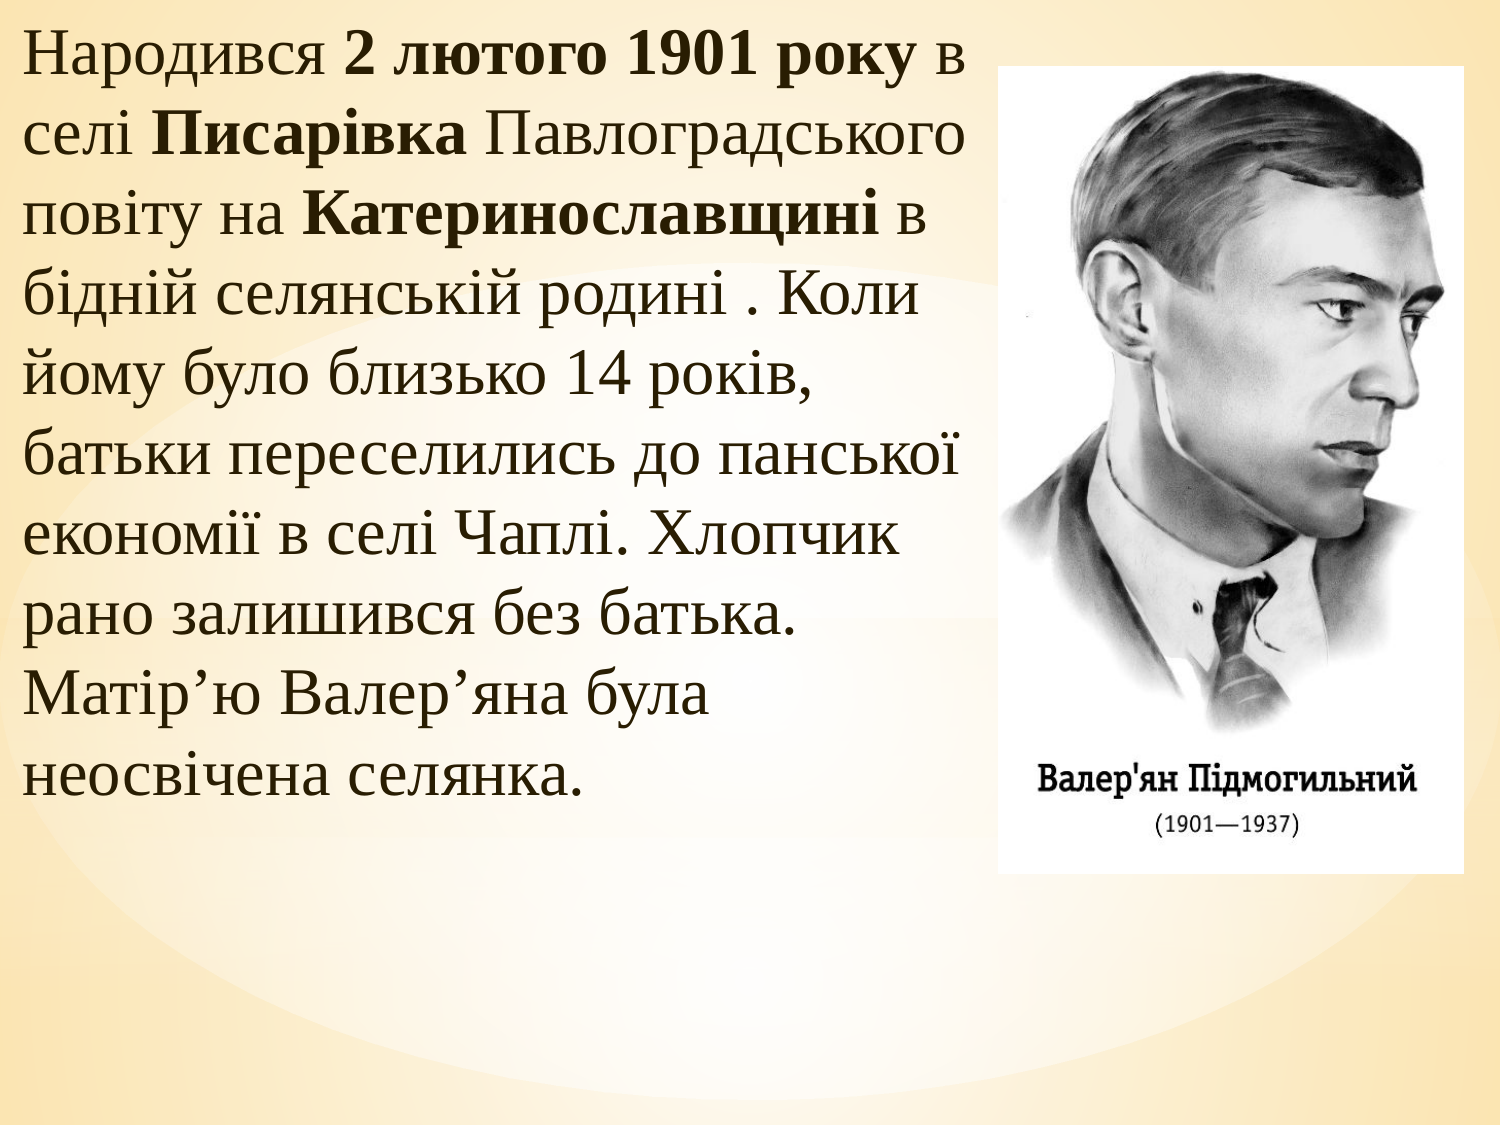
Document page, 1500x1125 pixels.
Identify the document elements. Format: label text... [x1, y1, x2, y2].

list Народився 2 лютого 1901 року в селі Писарівка Павлоградського повіту на Катеринославщині в бідній селянській родині . Коли йому було близько 14 років, батьки переселились до панської економії в селі Чаплі. Хлопчик рано залишився без батька. Матір’ю Валер’яна була неосвічена селянка. [0, 0, 998, 1125]
picture [997, 66, 1465, 874]
